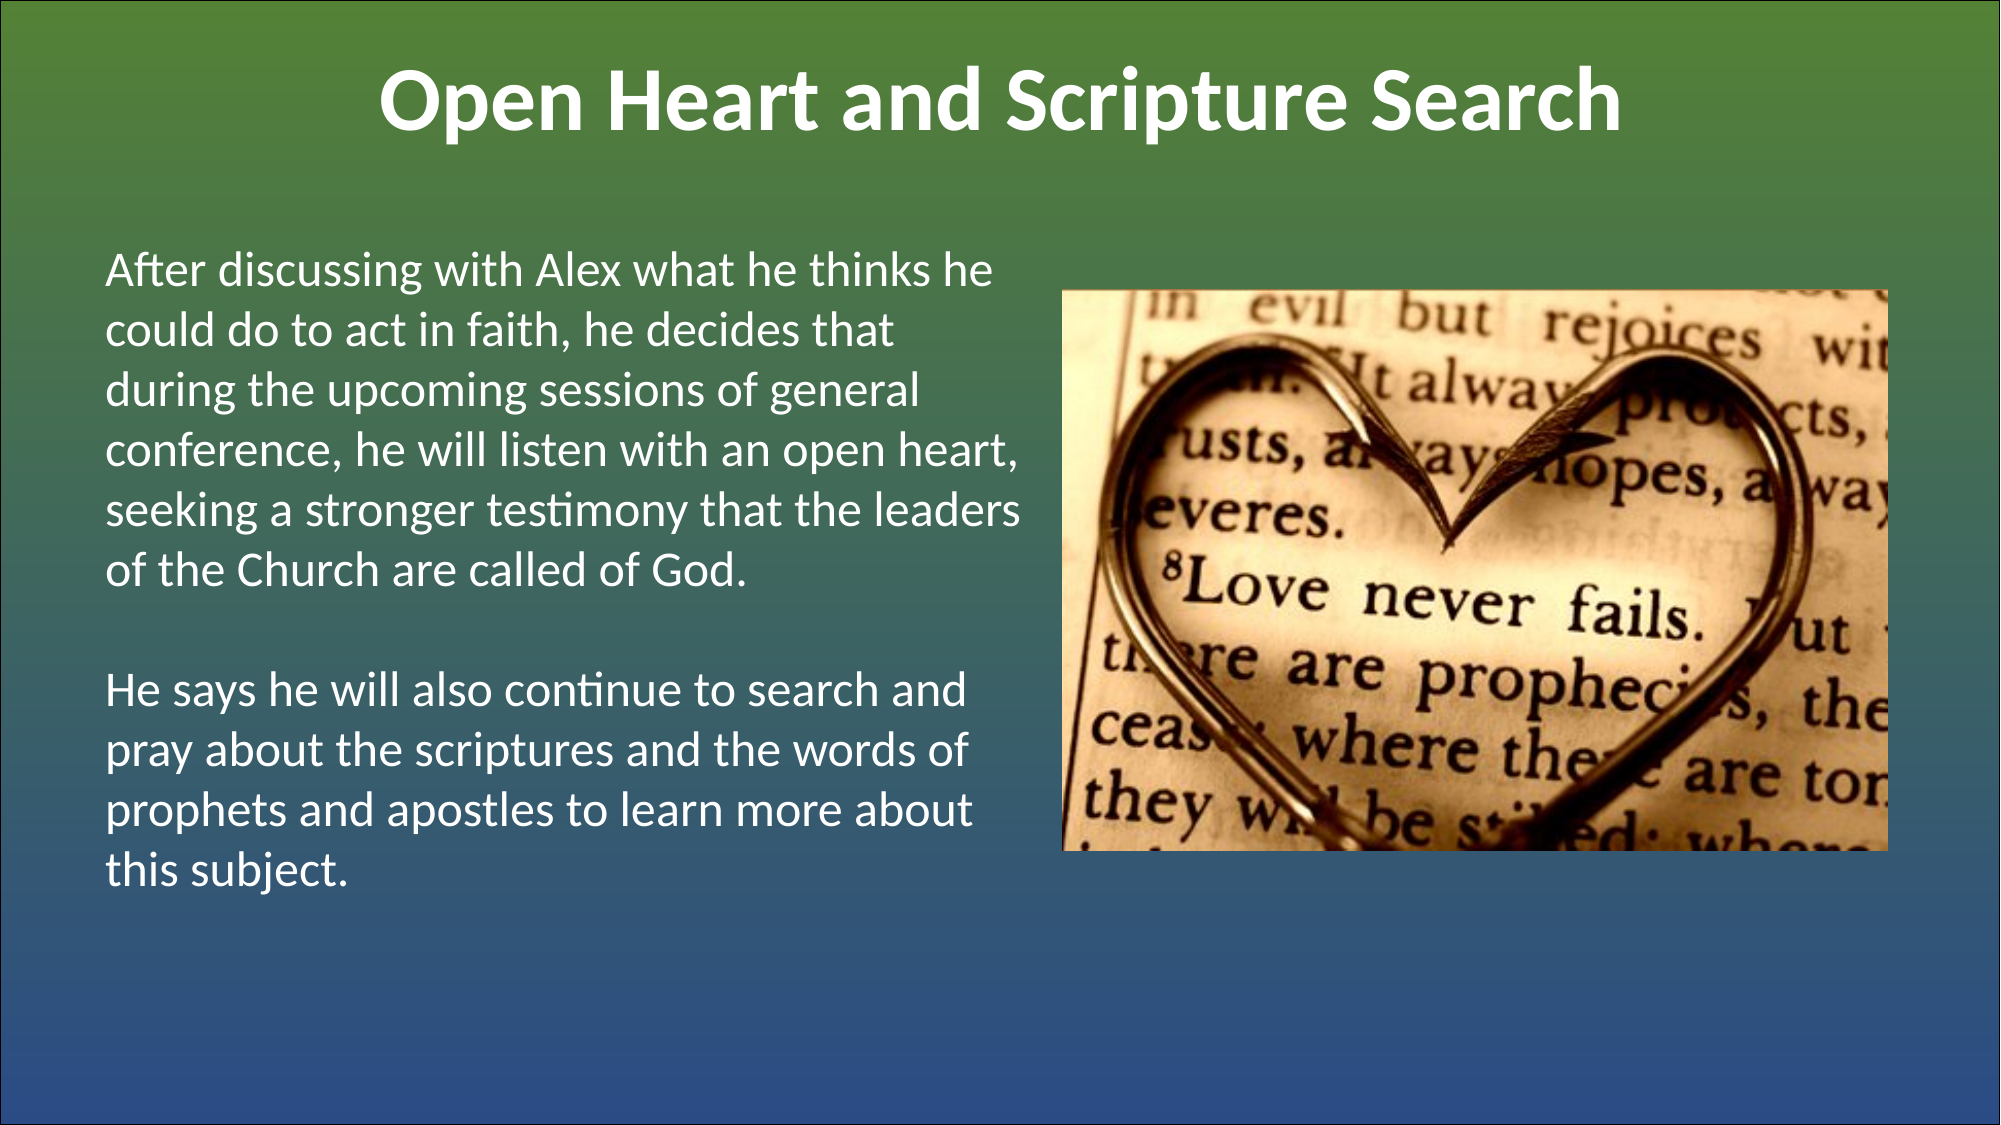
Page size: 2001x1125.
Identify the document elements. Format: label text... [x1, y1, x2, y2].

text_box [0, 0, 2000, 1125]
text_box Open Heart and Scripture Search [27, 31, 1978, 156]
text_box After discussing with Alex what he thinks he could do to act in faith, he decides that during the upcoming sessions of general conference, he will listen with an open heart, seeking a stronger testimony that the leaders of the Church are called of God. He says he will also continue to search and pray about the scriptures and the words of prophets and apostles to learn more about this subject. [90, 229, 1038, 904]
picture [1062, 289, 1888, 851]
